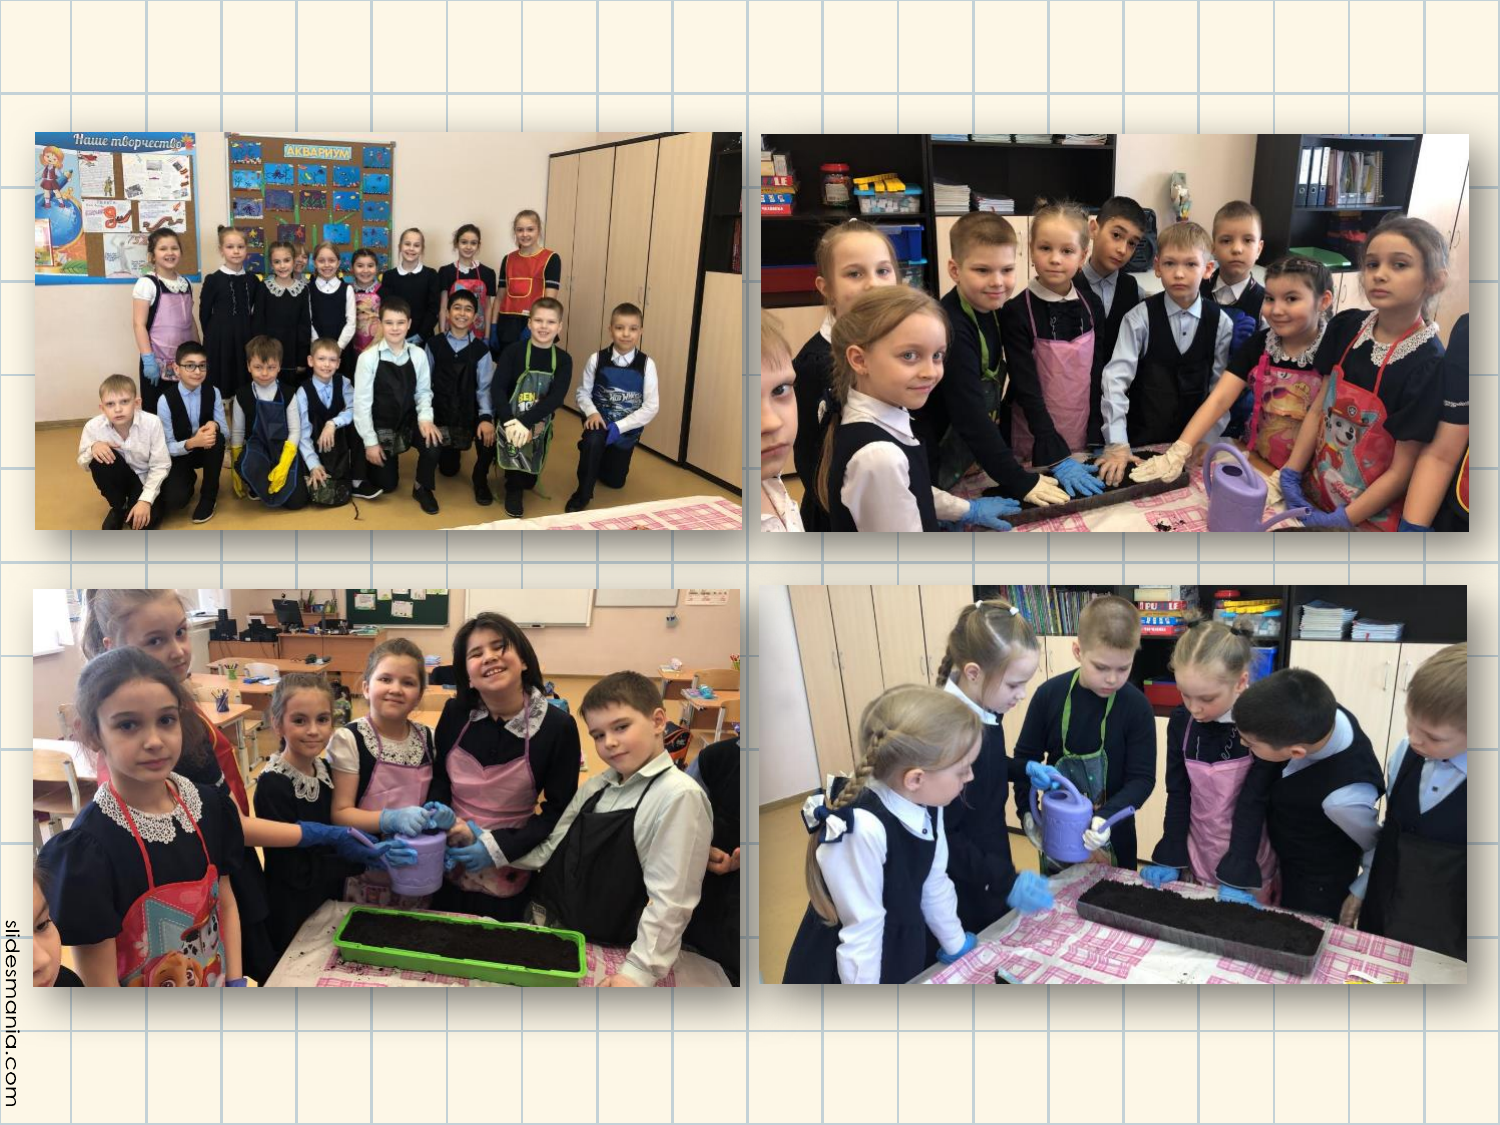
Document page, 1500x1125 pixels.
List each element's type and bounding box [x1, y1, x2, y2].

picture [761, 133, 1469, 532]
picture [34, 132, 742, 531]
picture [759, 585, 1467, 984]
picture [32, 588, 741, 987]
